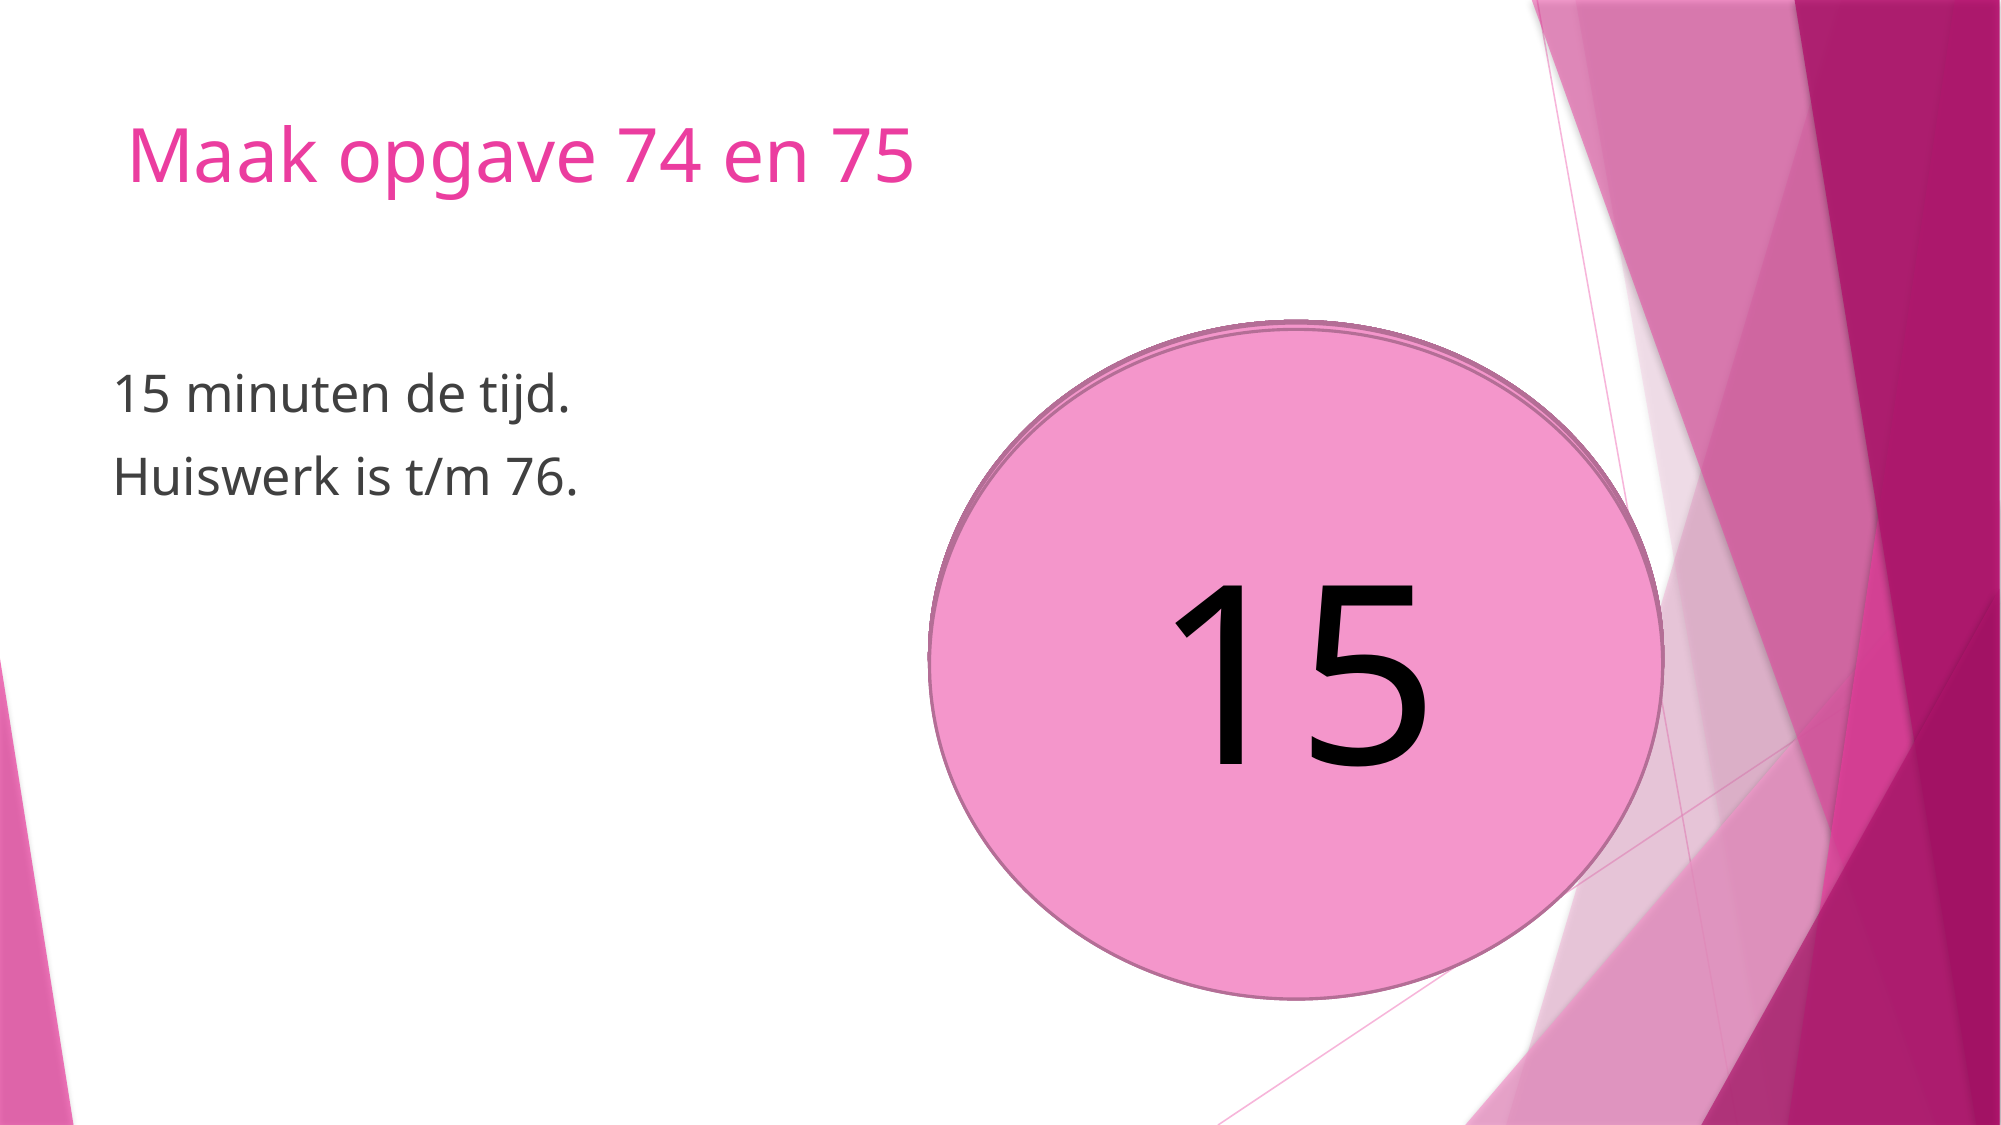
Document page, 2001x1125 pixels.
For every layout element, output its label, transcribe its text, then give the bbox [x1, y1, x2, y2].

title Maak opgave 74 en 75 [111, 99, 1522, 317]
text_box 14 [930, 321, 1662, 621]
list 15 minuten de tijd. Huiswerk is t/m 76. [97, 352, 817, 960]
text_box 15 [927, 327, 1665, 1001]
